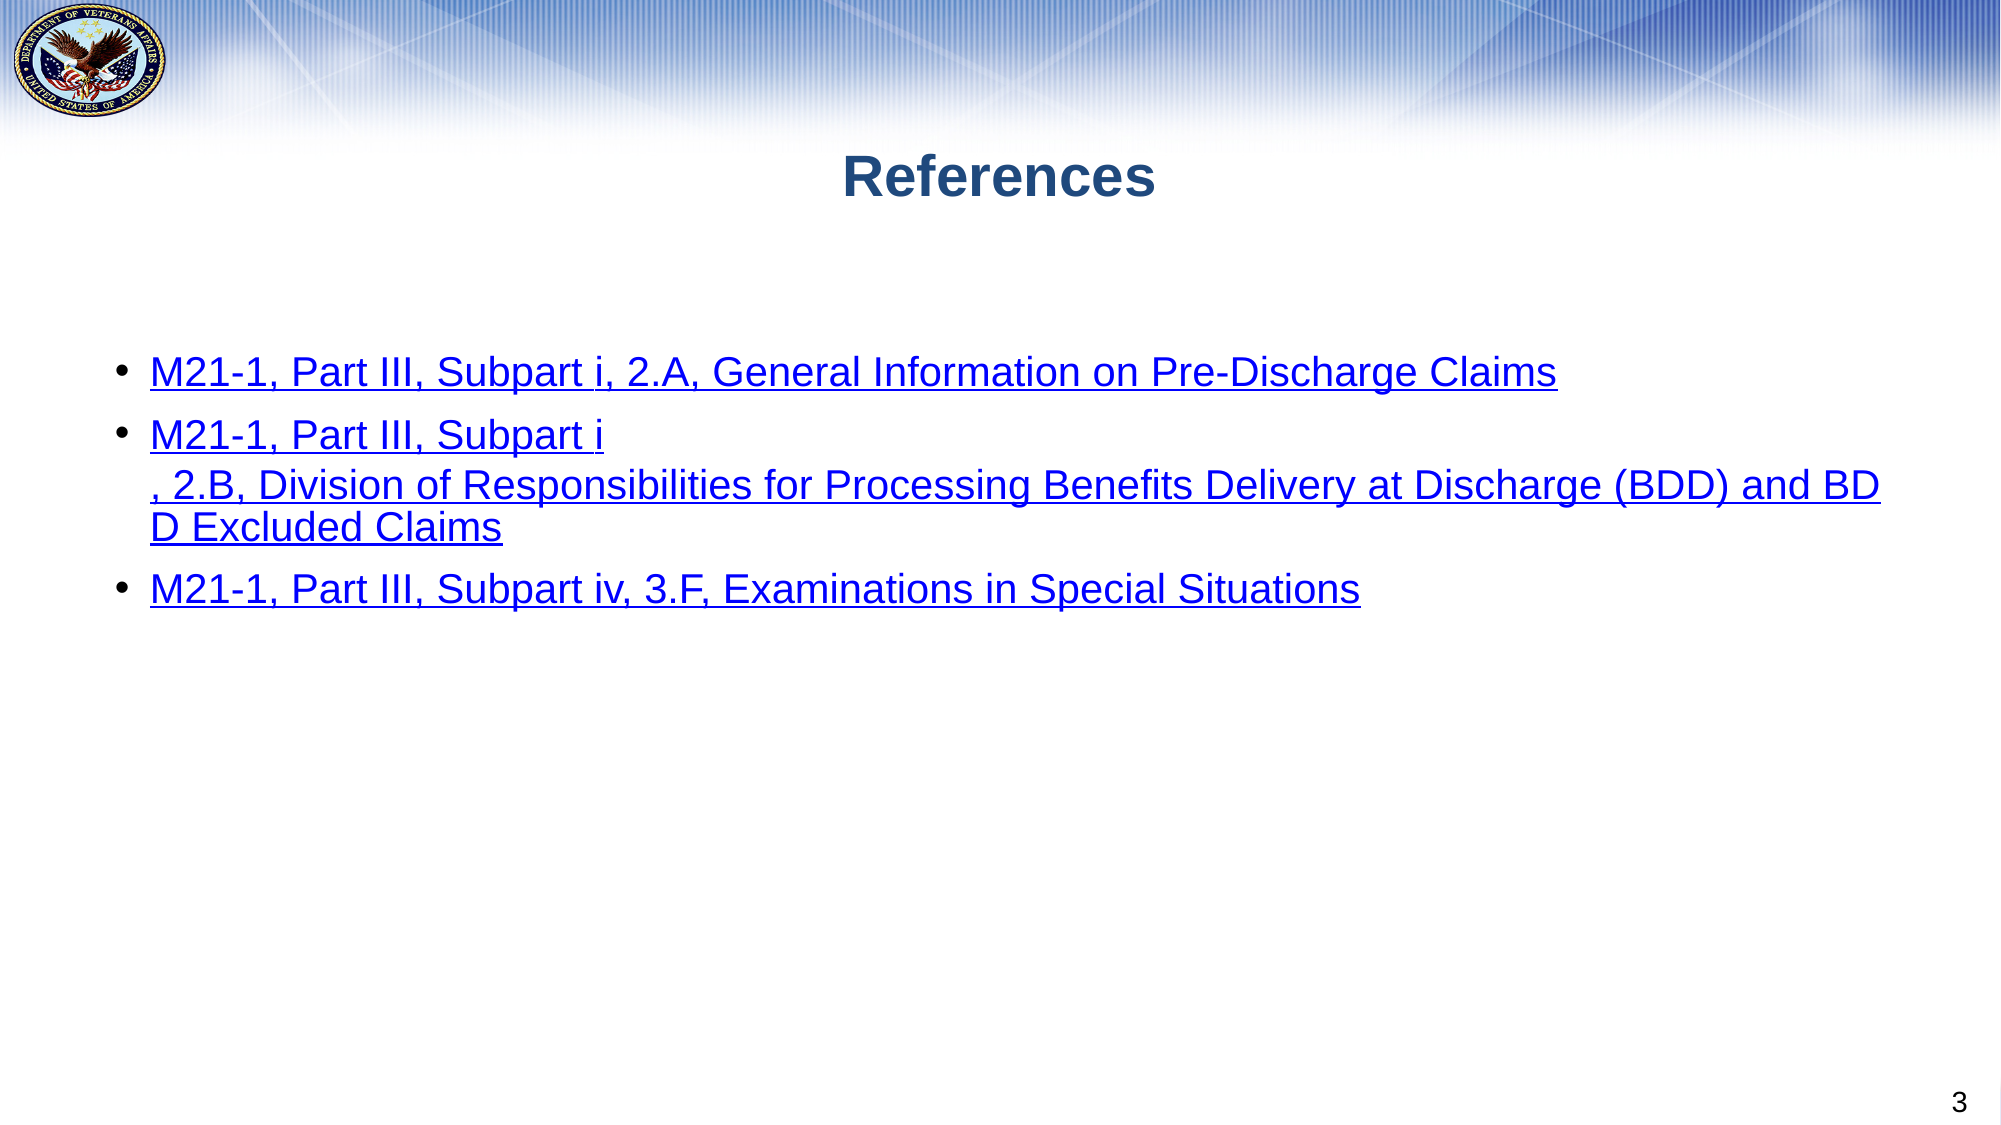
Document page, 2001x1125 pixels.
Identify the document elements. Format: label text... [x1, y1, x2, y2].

list M21-1, Part III, Subpart i, 2.A, General Information on Pre-Discharge Claims M21-1, Part III, Subpart i, 2.B, Division of Responsibilities for Processing Benefits Delivery at Discharge (BDD) and BDD Excluded Claims M21-1, Part III, Subpart iv, 3.F, Examinations in Special Situations [99, 337, 1900, 980]
title References [0, 130, 2000, 309]
picture [0, 0, 2001, 1125]
slide_number 3 [1516, 1083, 1983, 1125]
